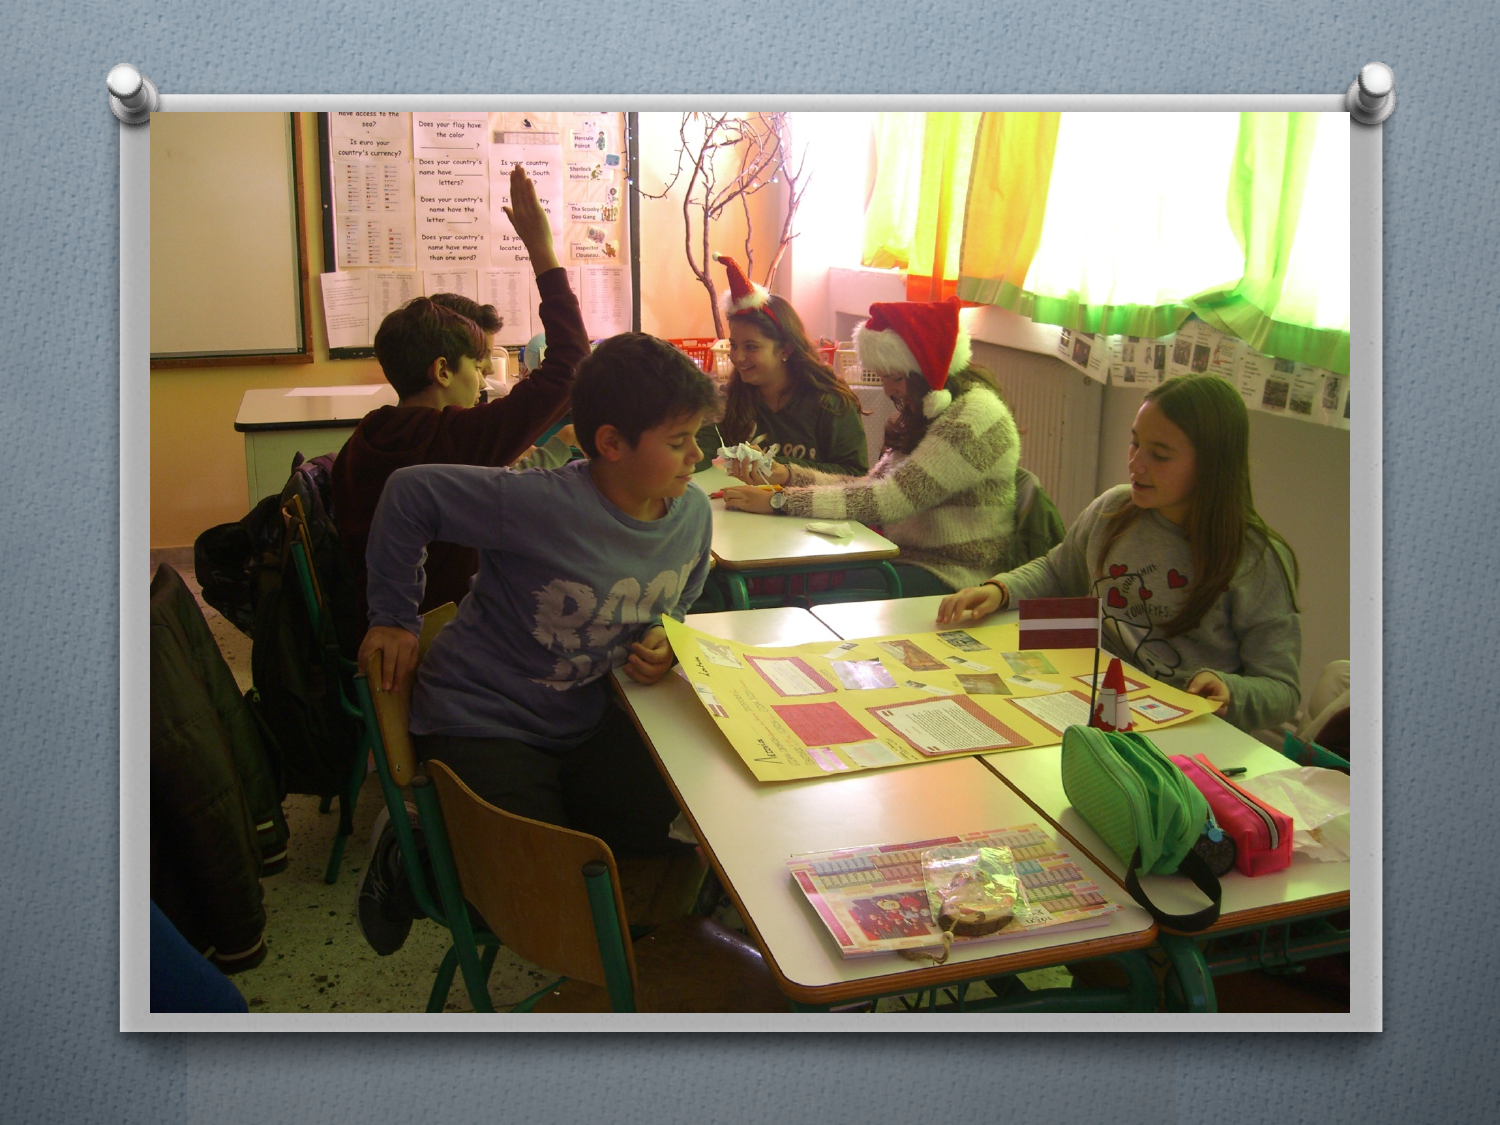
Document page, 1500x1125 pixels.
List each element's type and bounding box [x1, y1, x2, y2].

picture [75, 29, 1439, 1013]
